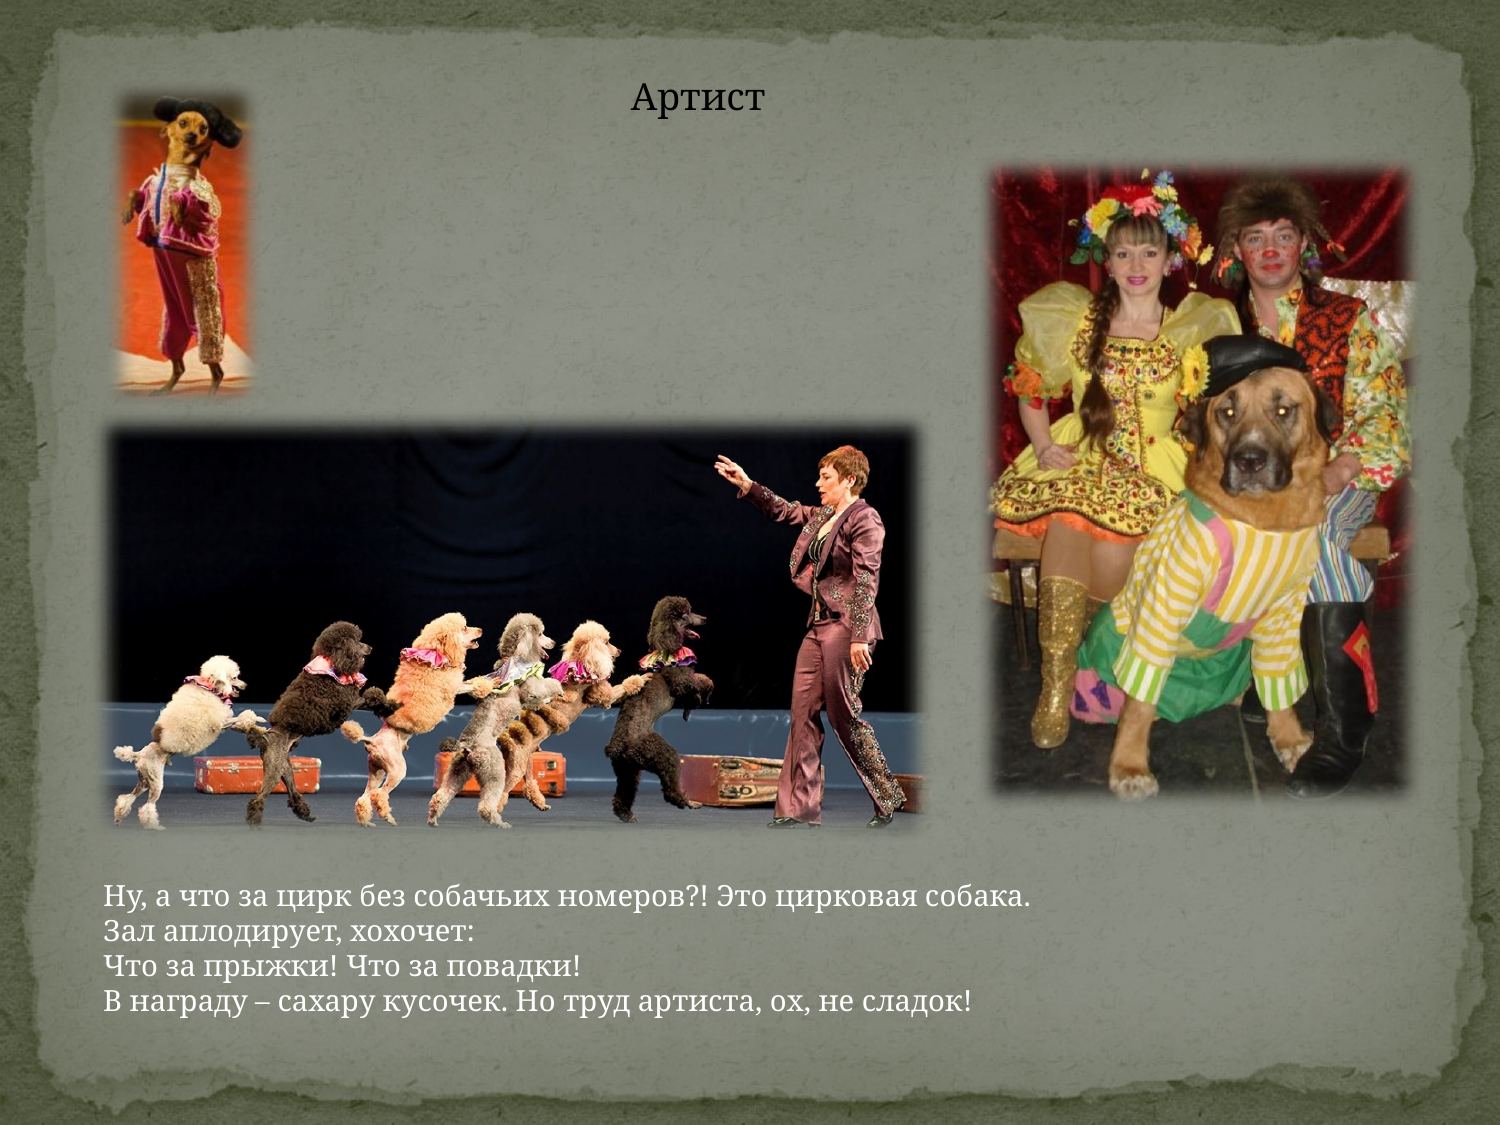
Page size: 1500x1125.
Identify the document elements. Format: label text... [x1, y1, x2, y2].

picture [106, 80, 263, 409]
text_box Ну, а что за цирк без собачьих номеров?! Это цирковая собака. Зал аплодирует, хохочет: Что за прыжки! Что за повадки! В награду – сахару кусочек. Но труд артиста, ох, не сладок! [88, 869, 1500, 1060]
picture [976, 154, 1425, 813]
picture [91, 410, 935, 842]
text_box Артист [616, 65, 781, 126]
